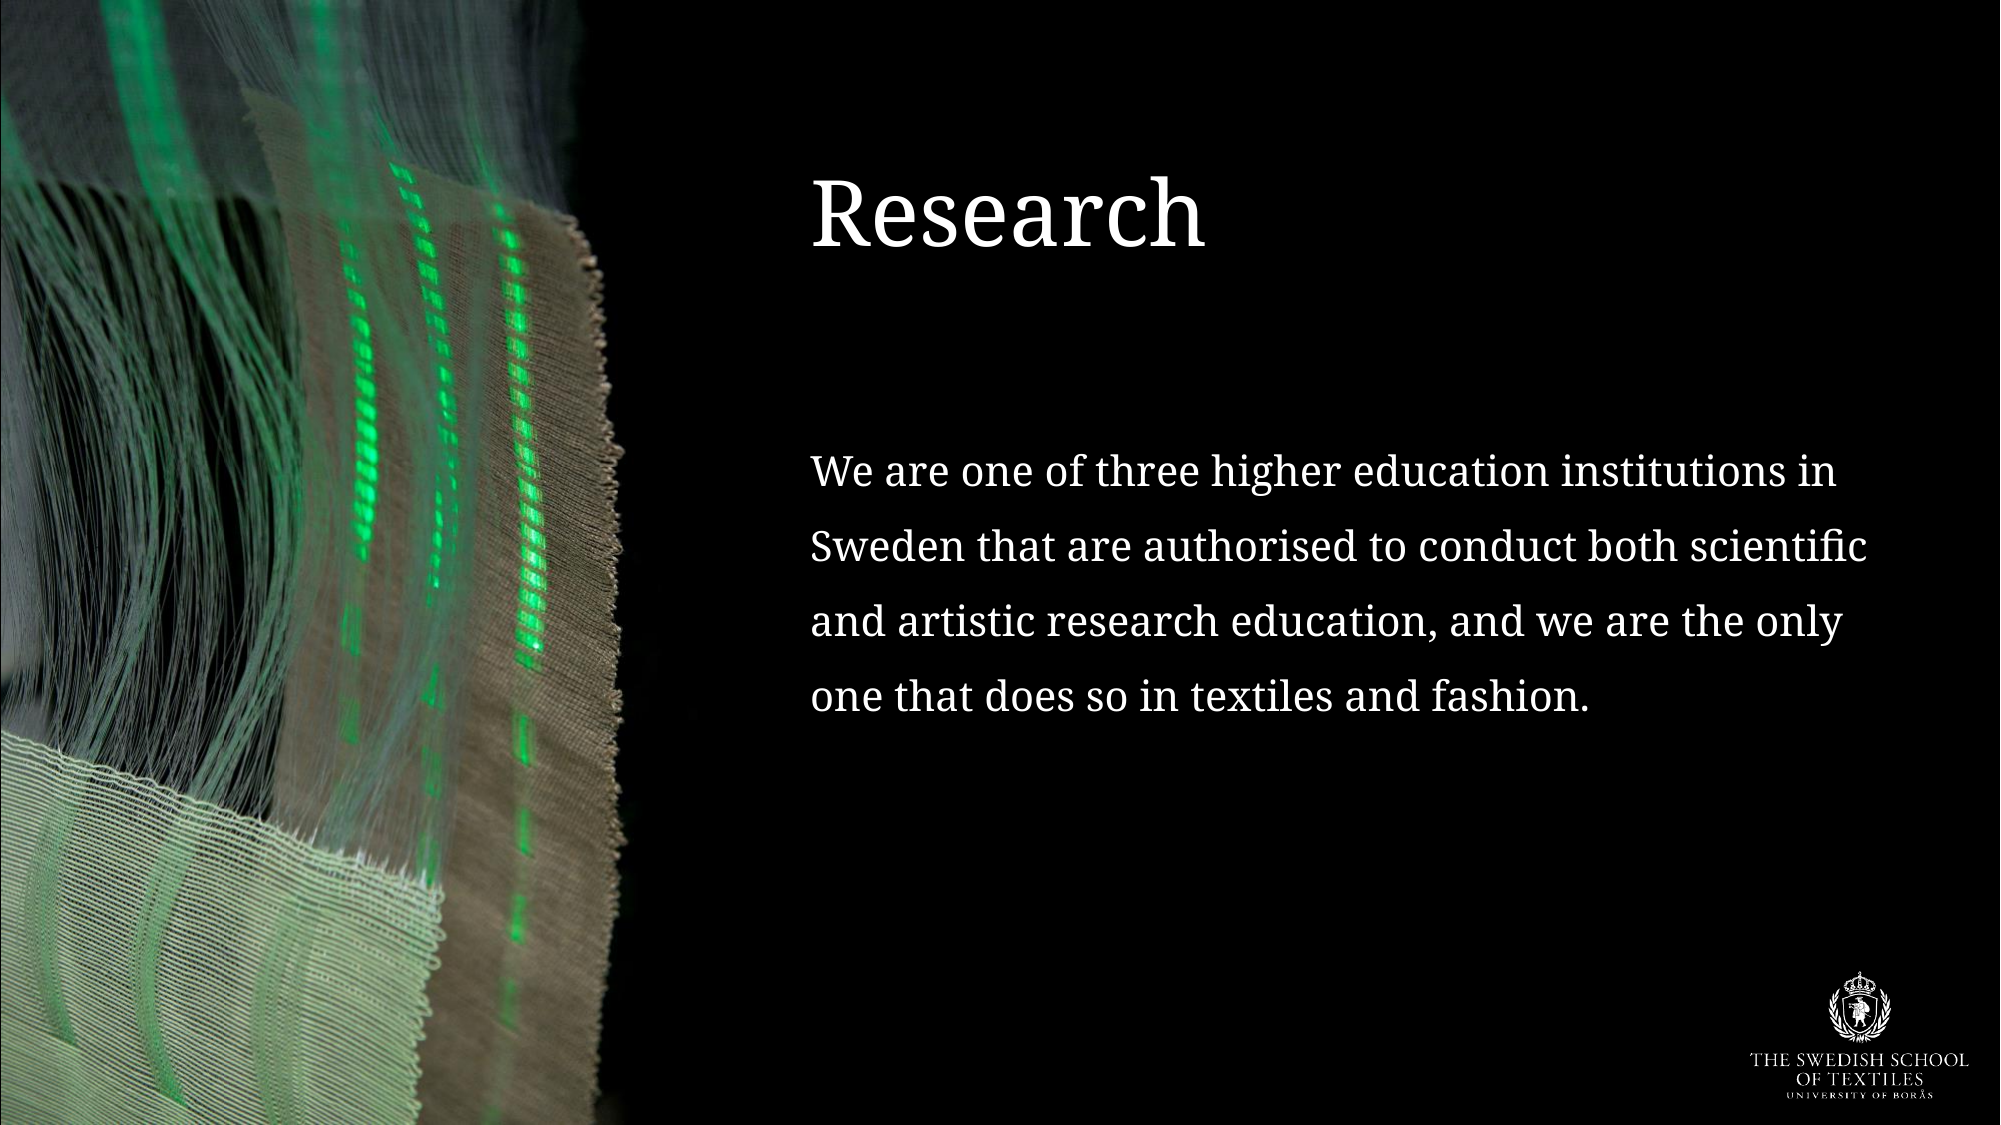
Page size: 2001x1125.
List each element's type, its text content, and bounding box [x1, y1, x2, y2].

picture [1, 0, 730, 1125]
title Research [795, 91, 1918, 328]
picture [1750, 971, 1969, 1099]
list We are one of three higher education institutions in Sweden that are authorised to conduct both scientific and artistic research education, and we are the only one that does so in textiles and fashion. [795, 412, 1918, 944]
